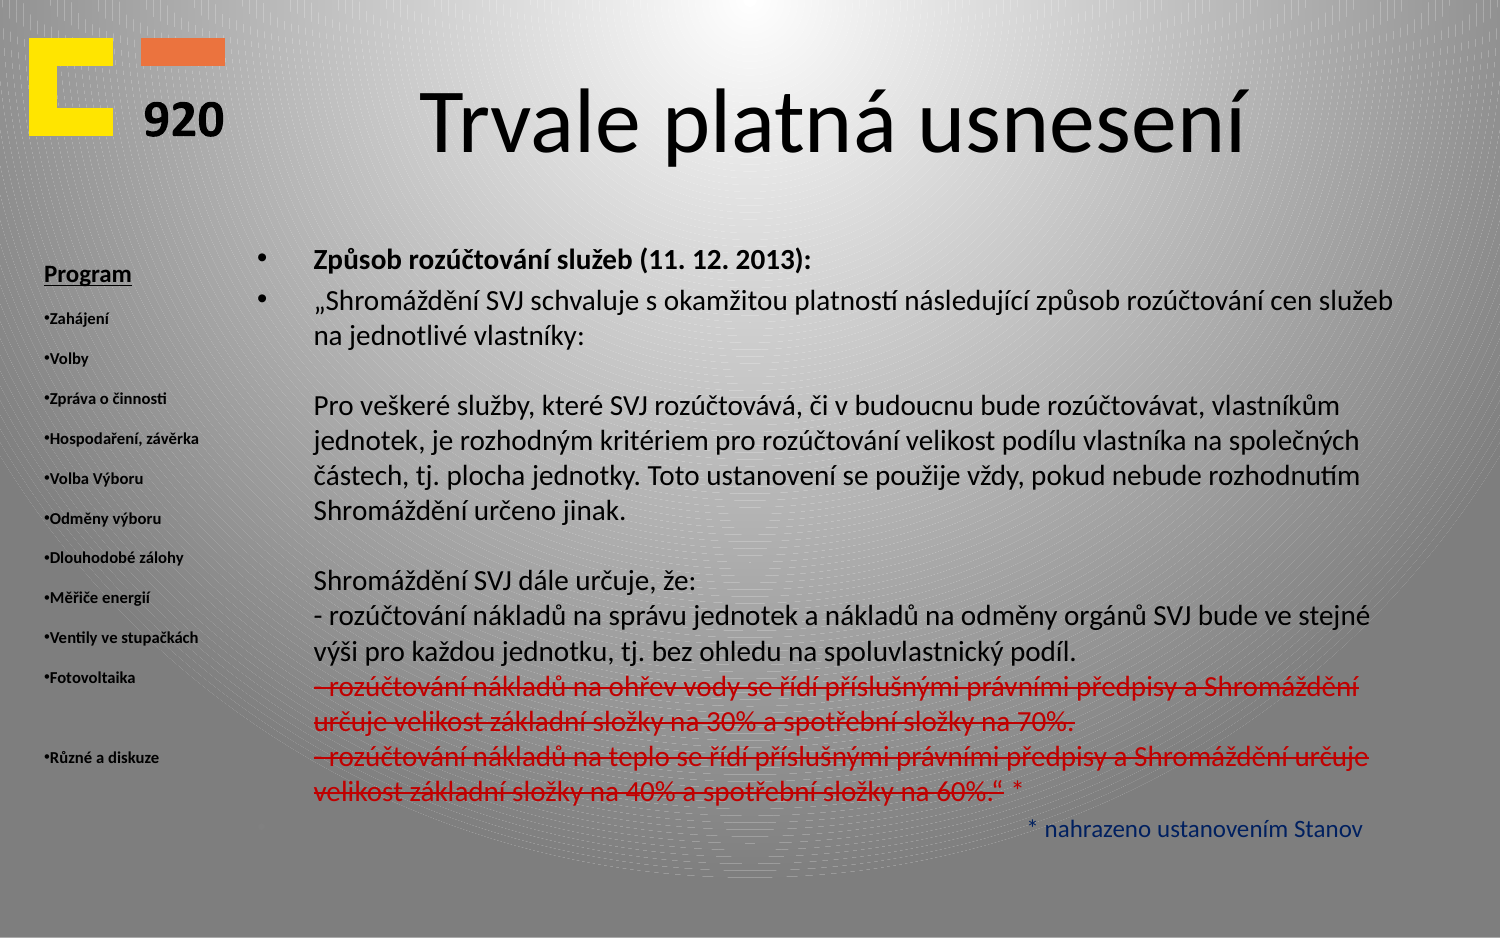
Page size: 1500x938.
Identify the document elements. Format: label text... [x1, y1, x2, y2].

list Způsob rozúčtování služeb (11. 12. 2013): „Shromáždění SVJ schvaluje s okamžitou platností následující způsob rozúčtování cen služeb na jednotlivé vlastníky: Pro veškeré služby, které SVJ rozúčtovává, či v budoucnu bude rozúčtovávat, vlastníkům jednotek, je rozhodným kritériem pro rozúčtování velikost podílu vlastníka na společných částech, tj. plocha jednotky. Toto ustanovení se použije vždy, pokud nebude rozhodnutím Shromáždění určeno jinak. Shromáždění SVJ dále určuje, že: - rozúčtování nákladů na správu jednotek a nákladů na odměny orgánů SVJ bude ve stejné výši pro každou jednotku, tj. bez ohledu na spoluvlastnický podíl. - rozúčtování nákladů na ohřev vody se řídí příslušnými právními předpisy a Shromáždění určuje velikost základní složky na 30% a spotřební složky na 70%. - rozúčtování nákladů na teplo se řídí příslušnými právními předpisy a Shromáždění určuje velikost základní složky na 40% a spotřební složky na 60%.“ * * nahrazeno ustanovením Stanov [242, 232, 1424, 894]
text_box Program Zahájení Volby Zpráva o činnosti Hospodaření, závěrka Volba Výboru Odměny výboru Dlouhodobé zálohy Měřiče energií Ventily ve stupačkách Fotovoltaika Různé a diskuze [29, 220, 219, 815]
title Trvale platná usnesení [242, 37, 1425, 194]
